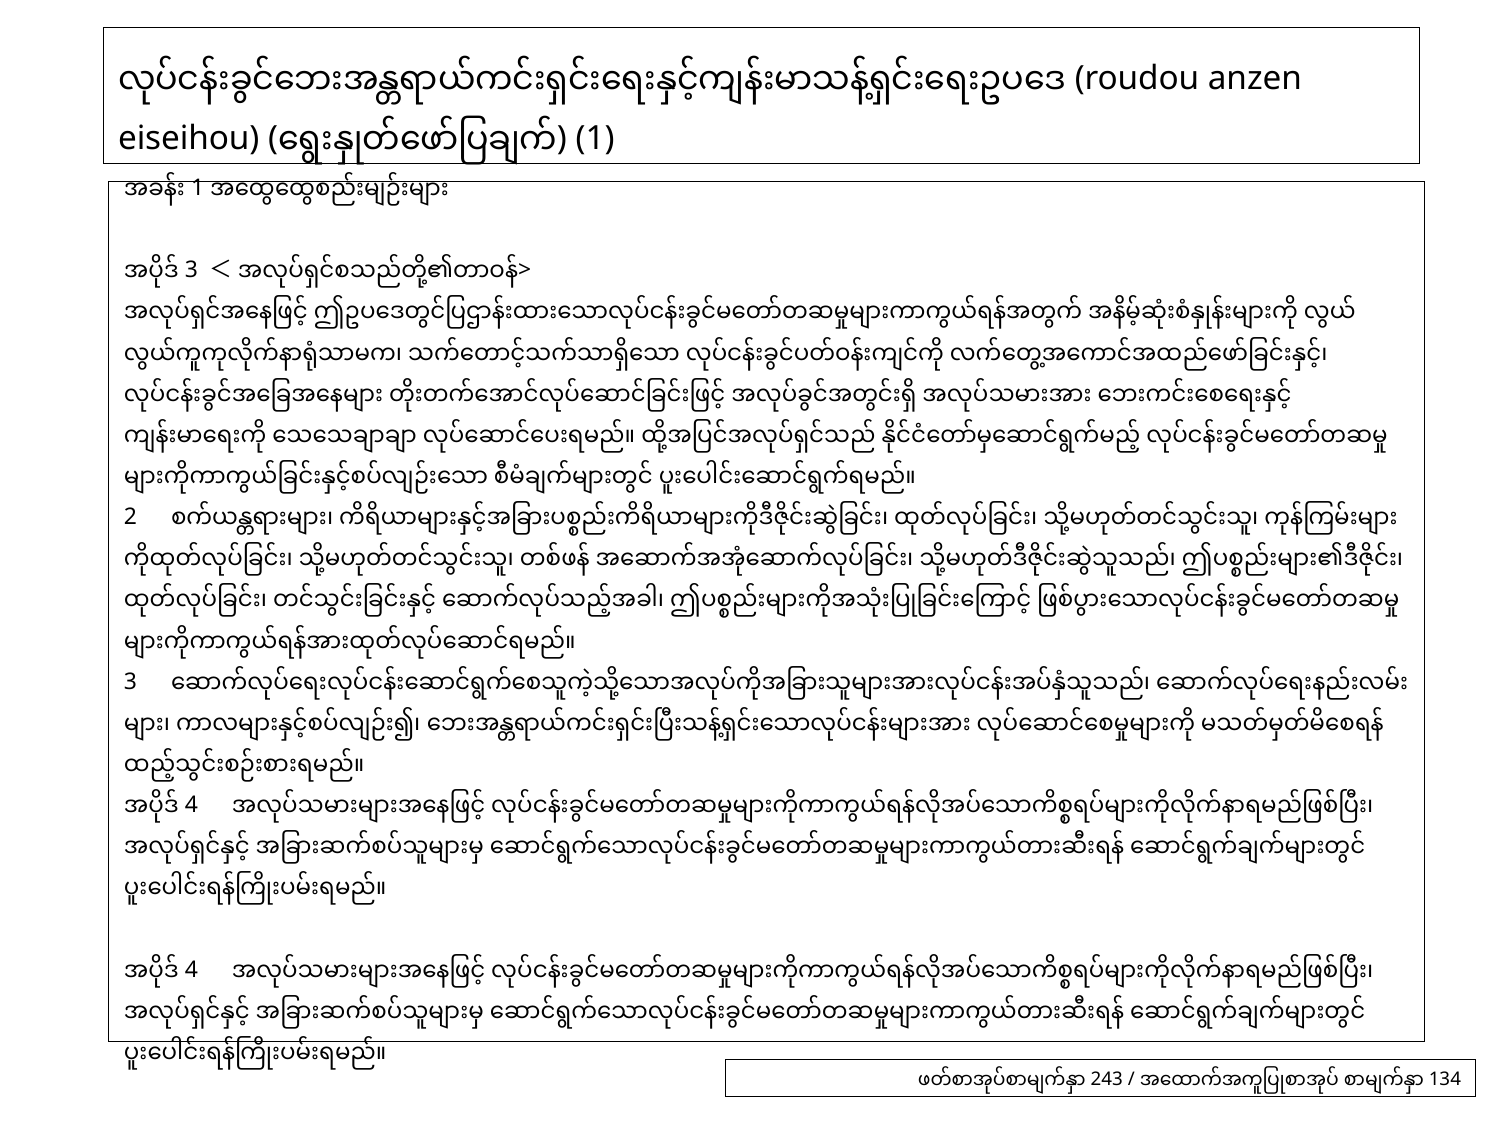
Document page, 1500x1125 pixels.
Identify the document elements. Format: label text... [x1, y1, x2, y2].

text_box အခန်း 1 အထွေထွေစည်းမျဉ်းများ အပိုဒ် 3 ＜အလုပ်ရှင်စသည်တို့၏တာဝန်> အလုပ်ရှင်အနေဖြင့် ဤဥပဒေတွင်ပြဌာန်းထားသောလုပ်ငန်းခွင်မတော်တဆမှုများကာကွယ်ရန်အတွက် အနိမ့်ဆုံးစံနှုန်းများကို လွယ်လွယ်ကူကုလိုက်နာရုံသာမက၊ သက်တောင့်သက်သာရှိသော လုပ်ငန်းခွင်ပတ်ဝန်းကျင်ကို လက်တွေ့အကောင်အထည်ဖော်ခြင်းနှင့်၊ လုပ်ငန်းခွင်အခြေအနေများ တိုးတက်အောင်လုပ်ဆောင်ခြင်းဖြင့် အလုပ်ခွင်အတွင်းရှိ အလုပ်သမားအား ဘေးကင်းစေရေးနှင့် ကျန်းမာရေးကို သေသေချာချာ လုပ်ဆောင်ပေးရမည်။ ထို့အပြင်အလုပ်ရှင်သည် နိုင်ငံတော်မှဆောင်ရွက်မည့် လုပ်ငန်းခွင်မတော်တဆမှု များကိုကာကွယ်ခြင်းနှင့်စပ်လျဉ်းသော စီမံချက်များတွင် ပူးပေါင်းဆောင်ရွက်ရမည်။ 2 စက်ယန္တရားများ၊ ကိရိယာများနှင့်အခြားပစ္စည်းကိရိယာများကိုဒီဇိုင်းဆွဲခြင်း၊ ထုတ်လုပ်ခြင်း၊ သို့မဟုတ်တင်သွင်းသူ၊ ကုန်ကြမ်းများကိုထုတ်လုပ်ခြင်း၊ သို့မဟုတ်တင်သွင်းသူ၊ တစ်ဖန် အဆောက်အအုံဆောက်လုပ်ခြင်း၊ သို့မဟုတ်ဒီဇိုင်းဆွဲသူသည်၊ ဤပစ္စည်းများ၏ဒီဇိုင်း၊ ထုတ်လုပ်ခြင်း၊ တင်သွင်းခြင်းနှင့် ဆောက်လုပ်သည့်အခါ၊ ဤပစ္စည်းများကိုအသုံးပြုခြင်းကြောင့် ဖြစ်ပွားသောလုပ်ငန်းခွင်မတော်တဆမှုများကိုကာကွယ်ရန်အားထုတ်လုပ်ဆောင်ရမည်။ 3 ဆောက်လုပ်ရေးလုပ်ငန်းဆောင်ရွက်စေသူကဲ့သို့သောအလုပ်ကိုအခြားသူများအားလုပ်ငန်းအပ်နှံသူသည်၊ ဆောက်လုပ်ရေးနည်းလမ်း များ၊ ကာလများနှင့်စပ်လျဉ်း၍၊ ဘေးအန္တရာယ်ကင်းရှင်းပြီးသန့်ရှင်းသောလုပ်ငန်းများအား လုပ်ဆောင်စေမှုများကို မသတ်မှတ်မိစေရန် ထည့်သွင်းစဉ်းစားရမည်။ အပိုဒ် 4 အလုပ်သမားများအနေဖြင့် လုပ်ငန်းခွင်မတော်တဆမှုများကိုကာကွယ်ရန်လိုအပ်သောကိစ္စရပ်များကိုလိုက်နာရမည်ဖြစ်ပြီး၊ အလုပ်ရှင်နှင့် အခြားဆက်စပ်သူများမှ ဆောင်ရွက်သောလုပ်ငန်းခွင်မတော်တဆမှုများကာကွယ်တားဆီးရန် ဆောင်ရွက်ချက်များတွင် ပူးပေါင်းရန်ကြိုးပမ်းရမည်။ အပိုဒ် 4 အလုပ်သမားများအနေဖြင့် လုပ်ငန်းခွင်မတော်တဆမှုများကိုကာကွယ်ရန်လိုအပ်သောကိစ္စရပ်များကိုလိုက်နာရမည်ဖြစ်ပြီး၊ အလုပ်ရှင်နှင့် အခြားဆက်စပ်သူများမှ ဆောင်ရွက်သောလုပ်ငန်းခွင်မတော်တဆမှုများကာကွယ်တားဆီးရန် ဆောင်ရွက်ချက်များတွင် ပူးပေါင်းရန်ကြိုးပမ်းရမည်။ [108, 181, 1425, 1042]
text_box ဖတ်စာအုပ်စာမျက်နှာ 243 / အထောက်အကူပြုစာအုပ် စာမျက်နှာ 134 [725, 1059, 1476, 1097]
title လုပ်ငန်းခွင်ဘေးအန္တရာယ်ကင်းရှင်းရေးနှင့်ကျန်းမာသန့်ရှင်းရေးဥပဒေ (roudou anzen eiseihou) (ရွေးနှုတ်ဖော်ပြချက်) (1) [103, 27, 1420, 164]
